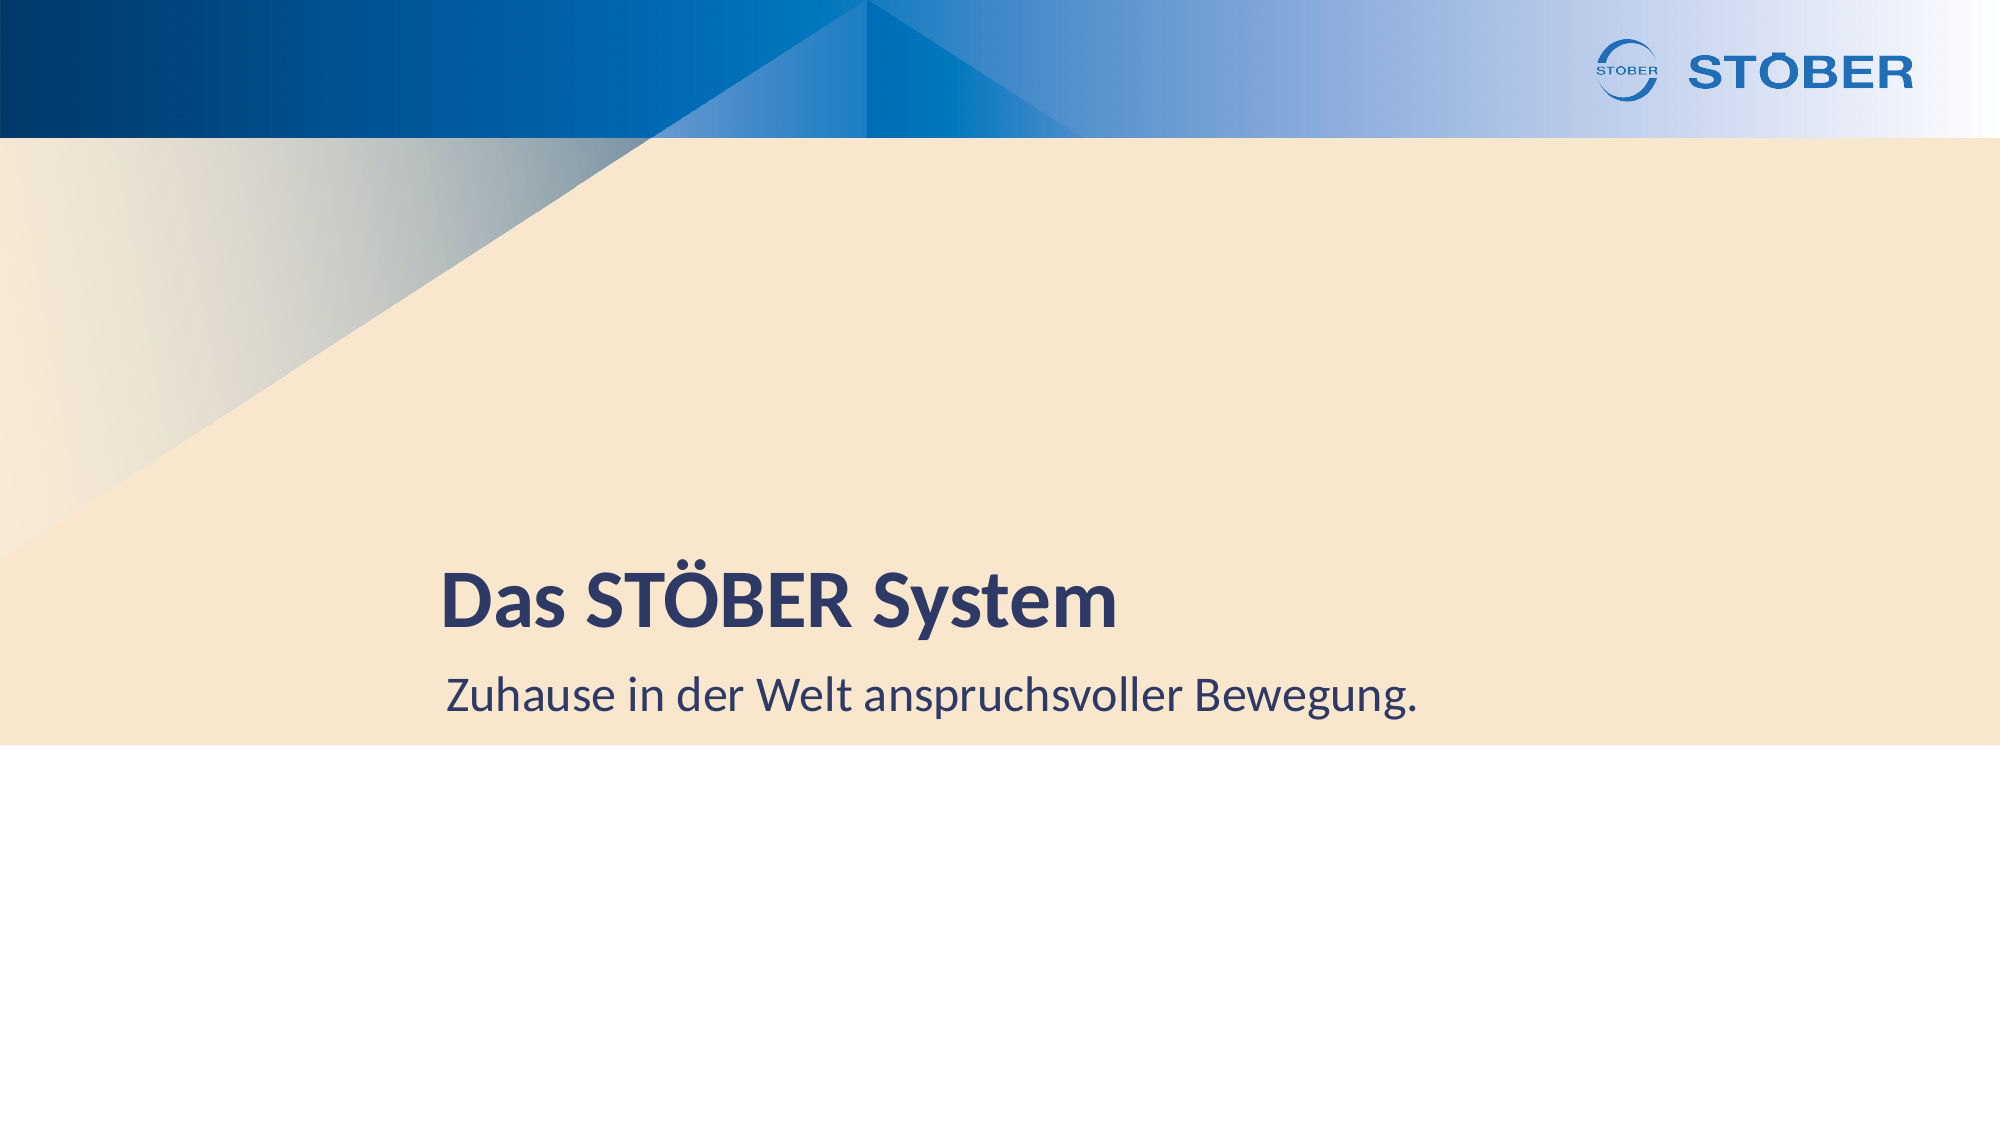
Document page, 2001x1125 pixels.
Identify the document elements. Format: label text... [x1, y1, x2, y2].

picture [0, 0, 2000, 138]
subtitle Zuhause in der Welt anspruchsvoller Bewegung. [431, 660, 1503, 767]
title Das STÖBER System [425, 410, 1498, 653]
